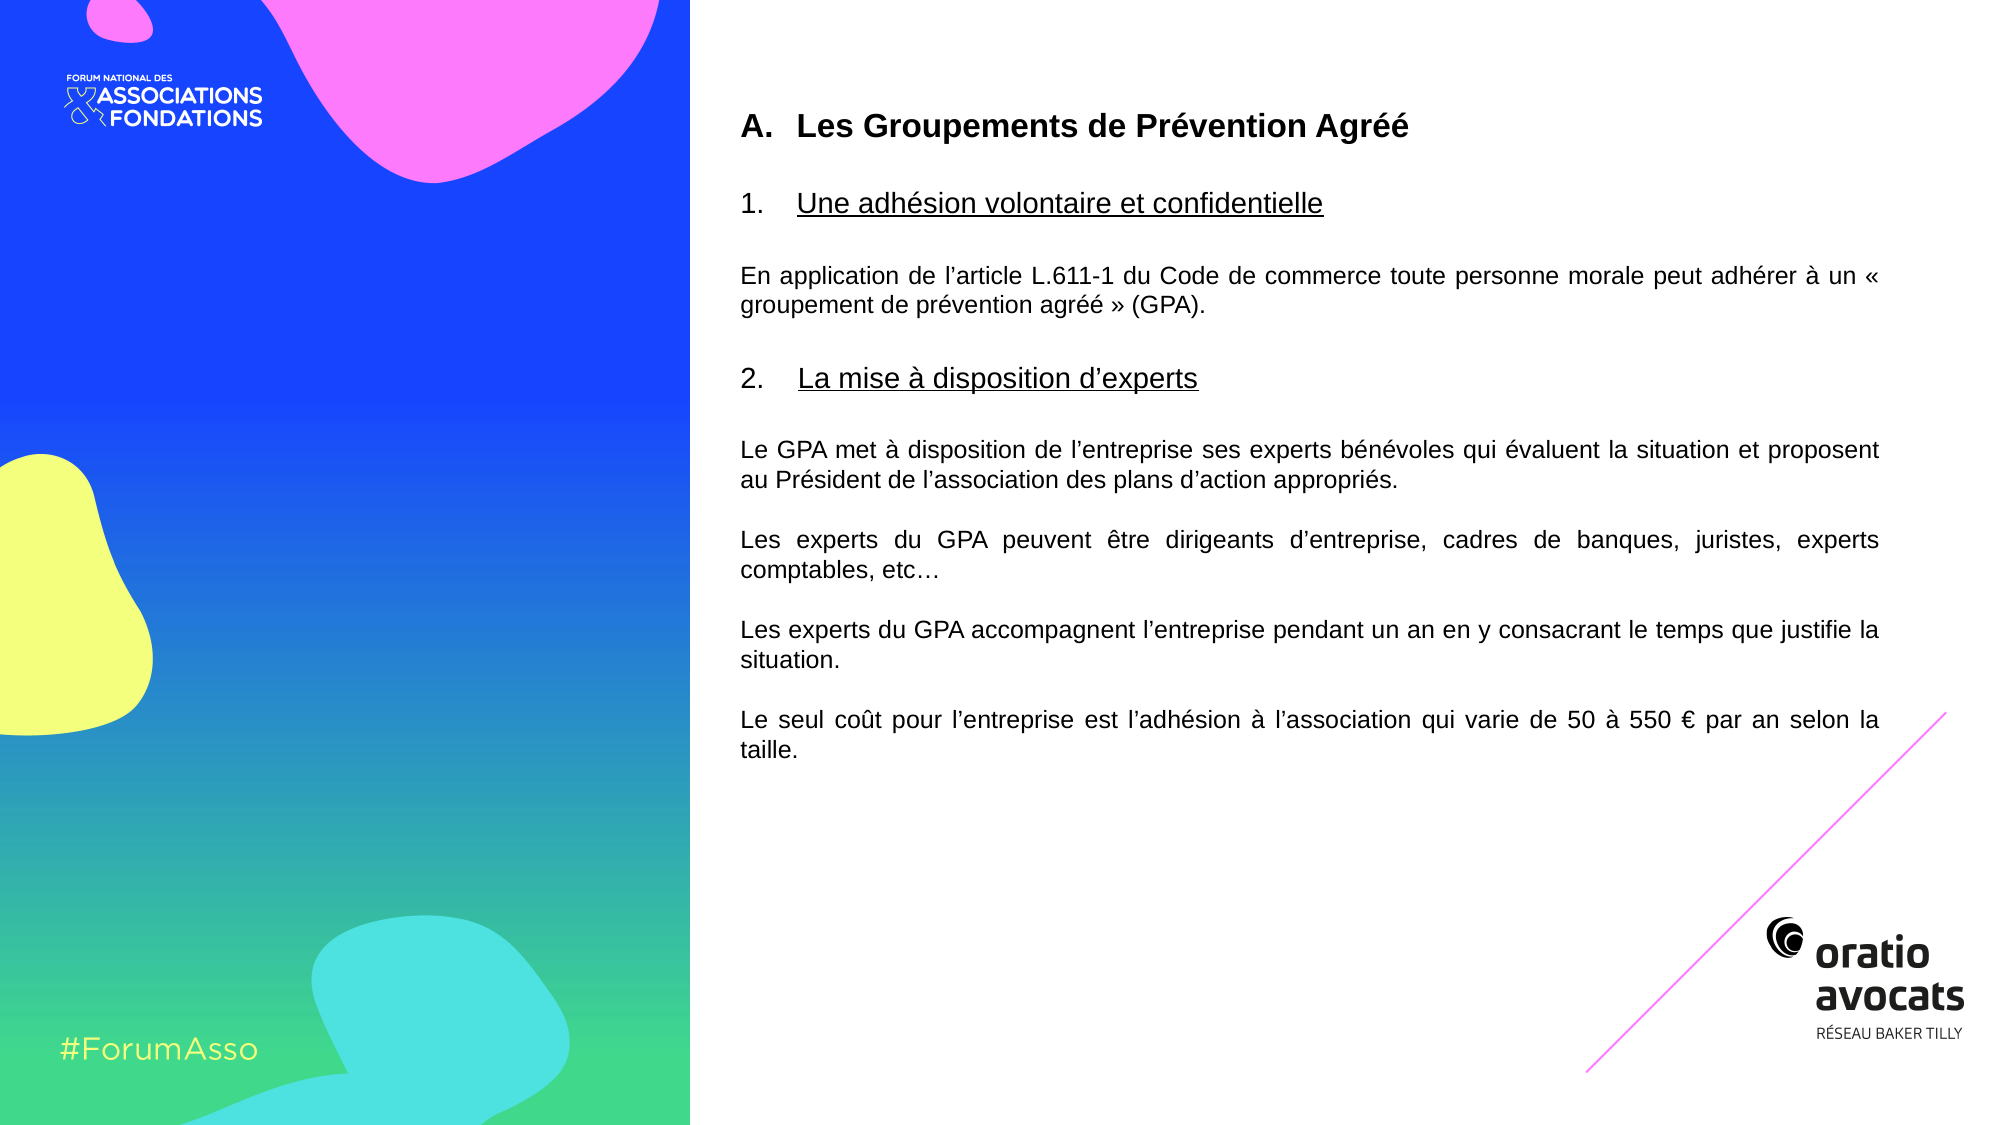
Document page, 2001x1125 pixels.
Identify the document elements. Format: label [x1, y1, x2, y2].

list [0, 0, 2000, 1125]
picture [1752, 904, 1973, 1045]
